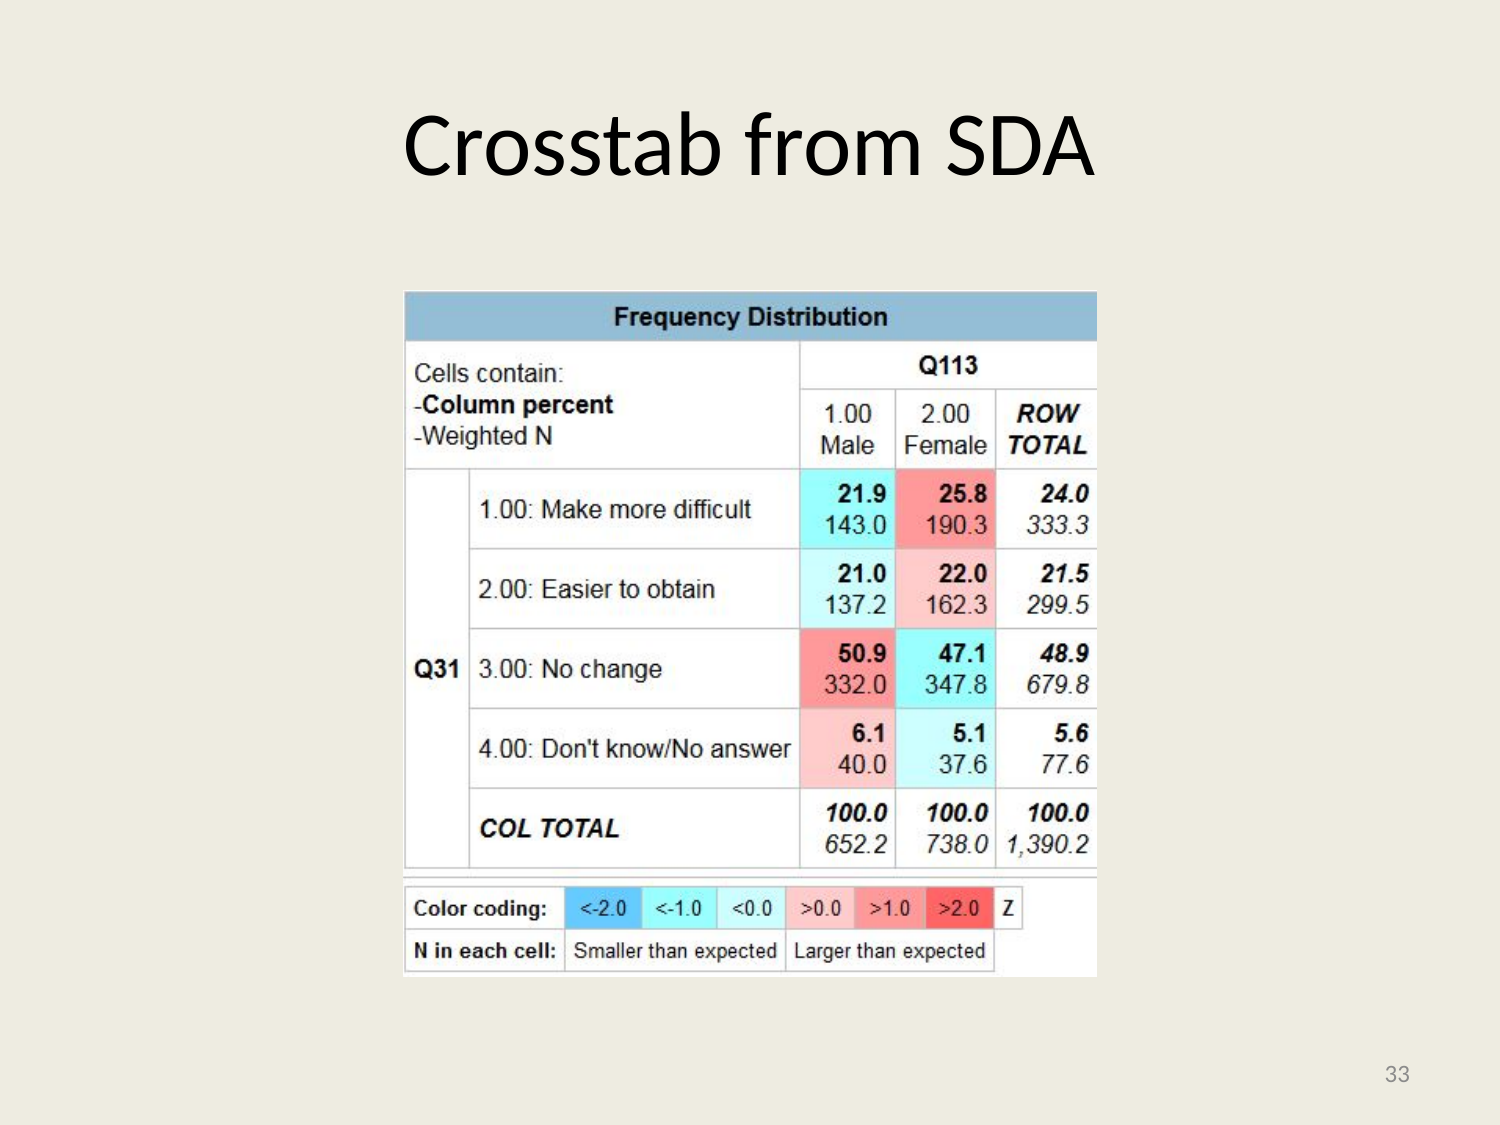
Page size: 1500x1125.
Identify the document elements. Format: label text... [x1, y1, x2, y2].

slide_number 33 [1074, 1042, 1425, 1103]
title Crosstab from SDA [75, 45, 1425, 233]
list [403, 290, 1097, 977]
